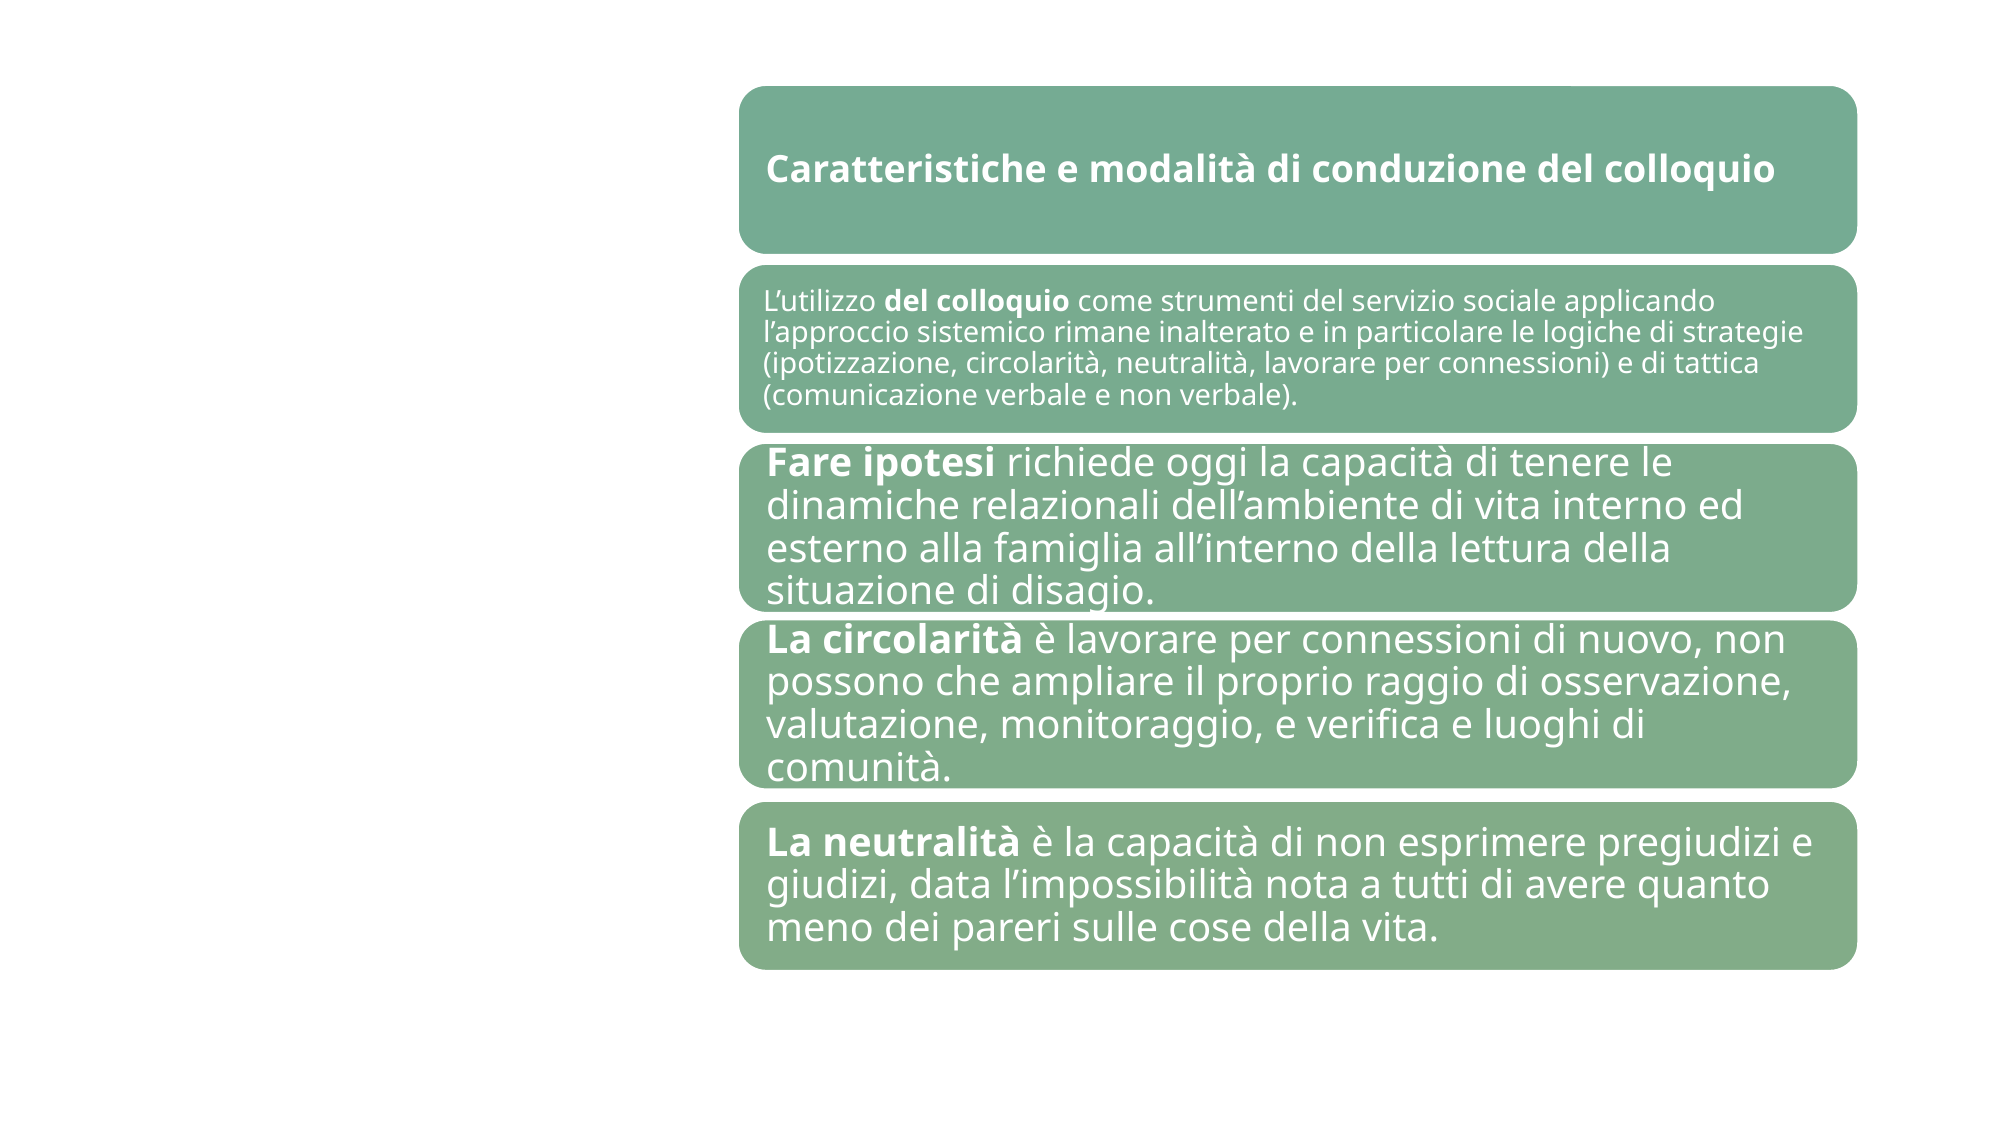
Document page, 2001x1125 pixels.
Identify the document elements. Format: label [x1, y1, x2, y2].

list [737, 81, 1859, 975]
